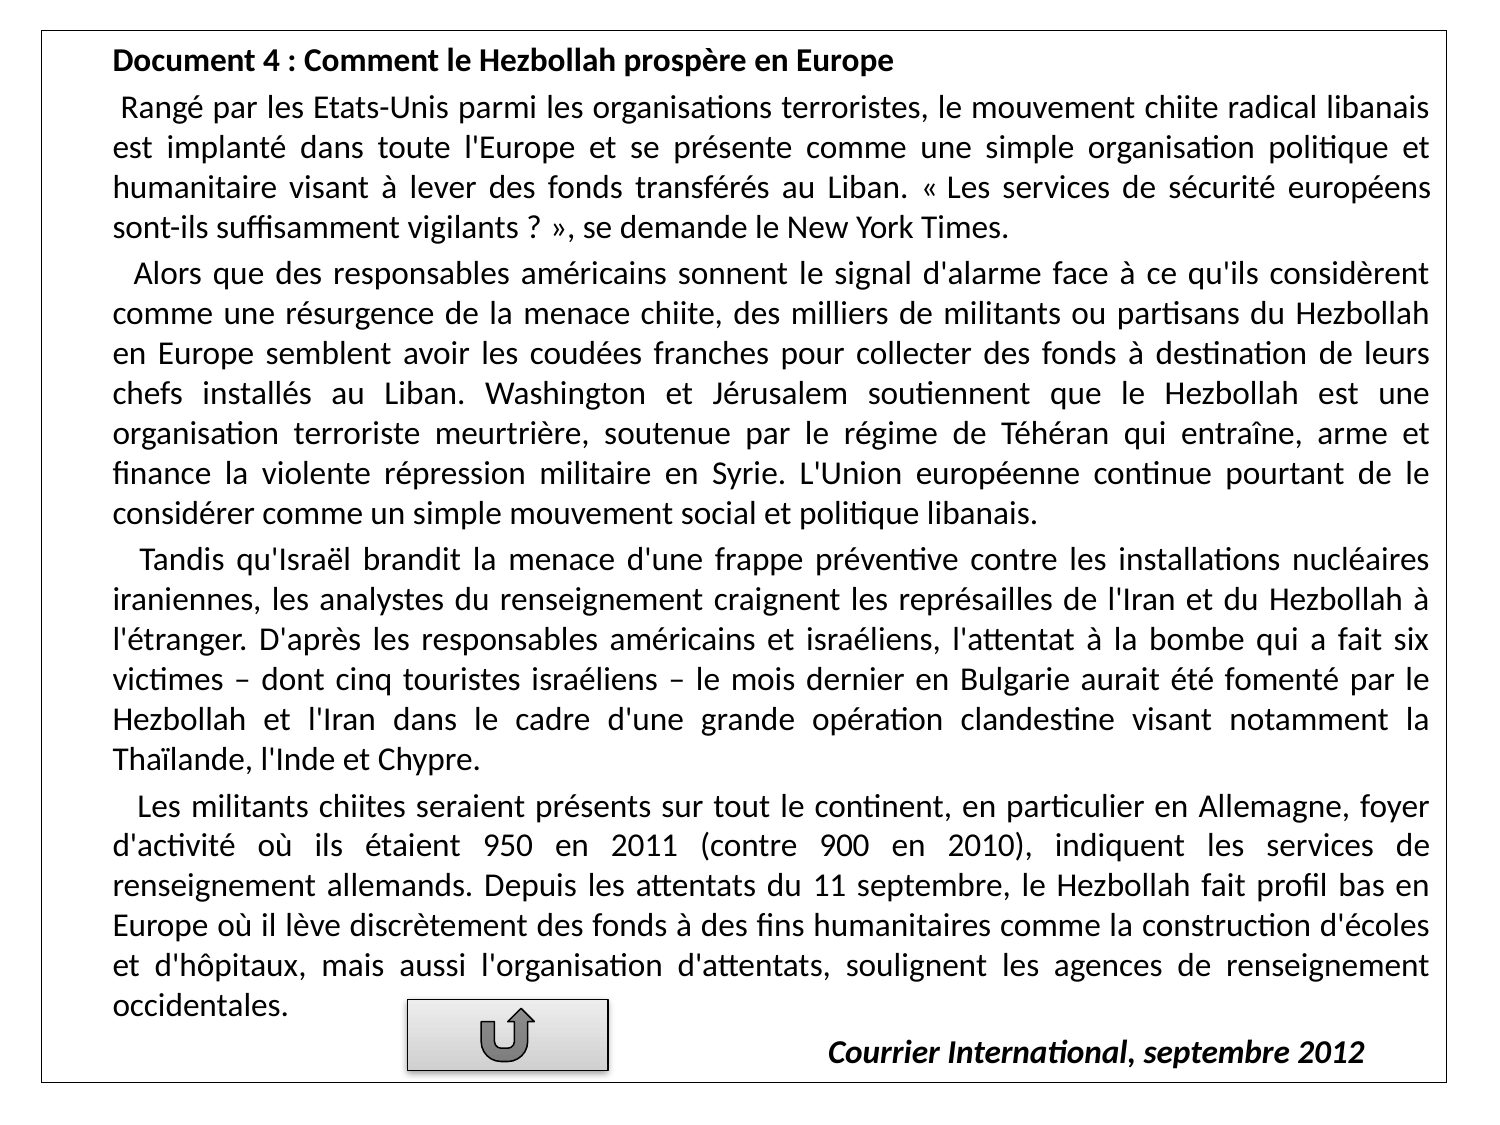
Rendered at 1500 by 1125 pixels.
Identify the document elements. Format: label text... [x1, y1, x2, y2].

list Document 4 : Comment le Hezbollah prospère en Europe Rangé par les Etats-Unis parmi les organisations terroristes, le mouvement chiite radical libanais est implanté dans toute l'Europe et se présente comme une simple organisation politique et humanitaire visant à lever des fonds transférés au Liban. « Les services de sécurité européens sont-ils suffisamment vigilants ? », se demande le New York Times. Alors que des responsables américains sonnent le signal d'alarme face à ce qu'ils considèrent comme une résurgence de la menace chiite, des milliers de militants ou partisans du Hezbollah en Europe semblent avoir les coudées franches pour collecter des fonds à destination de leurs chefs installés au Liban. Washington et Jérusalem soutiennent que le Hezbollah est une organisation terroriste meurtrière, soutenue par le régime de Téhéran qui entraîne, arme et finance la violente répression militaire en Syrie. L'Union européenne continue pourtant de le considérer comme un simple mouvement social et politique libanais. Tandis qu'Israël brandit la menace d'une frappe préventive contre les installations nucléaires iraniennes, les analystes du renseignement craignent les représailles de l'Iran et du Hezbollah à l'étranger. D'après les responsables américains et israéliens, l'attentat à la bombe qui a fait six victimes – dont cinq touristes israéliens – le mois dernier en Bulgarie aurait été fomenté par le Hezbollah et l'Iran dans le cadre d'une grande opération clandestine visant notamment la Thaïlande, l'Inde et Chypre. Les militants chiites seraient présents sur tout le continent, en particulier en Allemagne, foyer d'activité où ils étaient 950 en 2011 (contre 900 en 2010), indiquent les services de renseignement allemands. Depuis les attentats du 11 septembre, le Hezbollah fait profil bas en Europe où il lève discrètement des fonds à des fins humanitaires comme la construction d'écoles et d'hôpitaux, mais aussi l'organisation d'attentats, soulignent les agences de renseignement occidentales. Courrier International, septembre 2012 [41, 30, 1447, 1083]
text_box [407, 999, 609, 1071]
